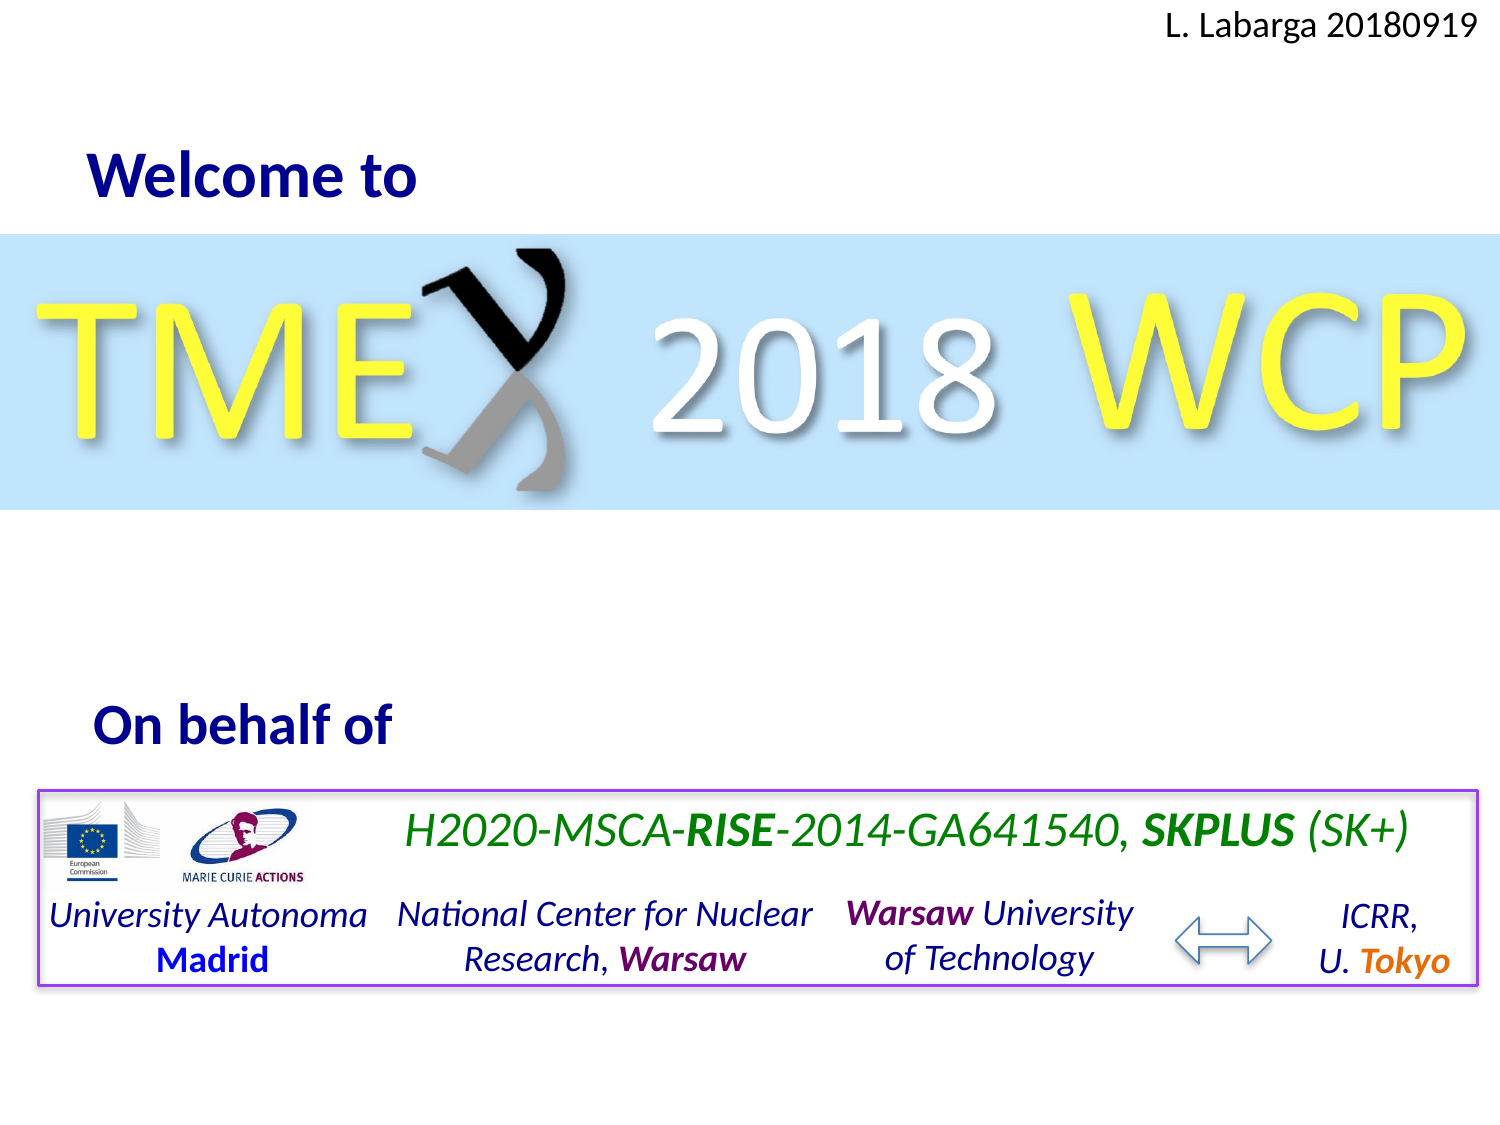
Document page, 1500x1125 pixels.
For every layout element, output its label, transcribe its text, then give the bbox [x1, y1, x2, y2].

picture [38, 788, 313, 894]
picture [0, 233, 1500, 511]
text_box On behalf of [78, 678, 422, 764]
text_box L. Labarga 20180919 [1150, 0, 1500, 53]
text_box [1175, 916, 1273, 965]
text_box University Autonoma Madrid [24, 882, 34, 988]
text_box Welcome to [71, 123, 449, 219]
text_box ICRR, U. Tokyo [1292, 883, 1476, 989]
text_box [38, 790, 1478, 986]
